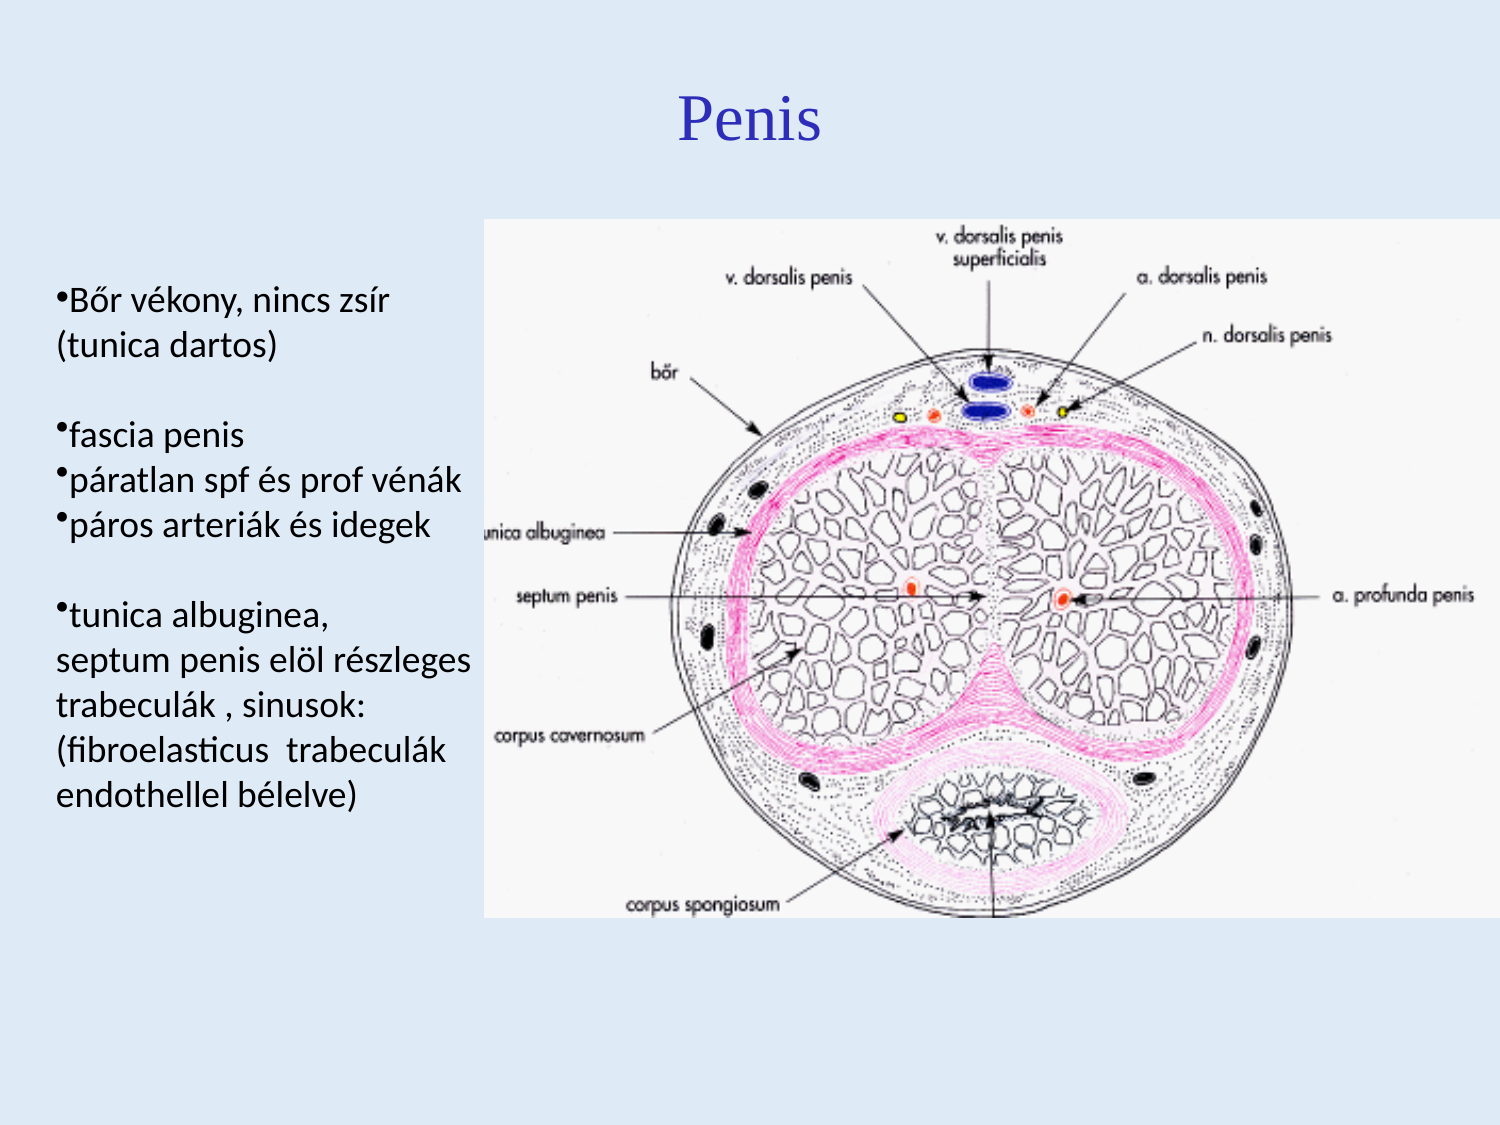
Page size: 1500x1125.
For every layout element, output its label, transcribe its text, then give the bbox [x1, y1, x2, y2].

picture [484, 219, 1500, 918]
text_box Bőr vékony, nincs zsír (tunica dartos) fascia penis páratlan spf és prof vénák páros arteriák és idegek tunica albuginea, septum penis elöl részleges trabeculák , sinusok: (fibroelasticus trabeculák endothellel bélelve) [41, 267, 484, 867]
text_box Penis [0, 66, 1500, 161]
